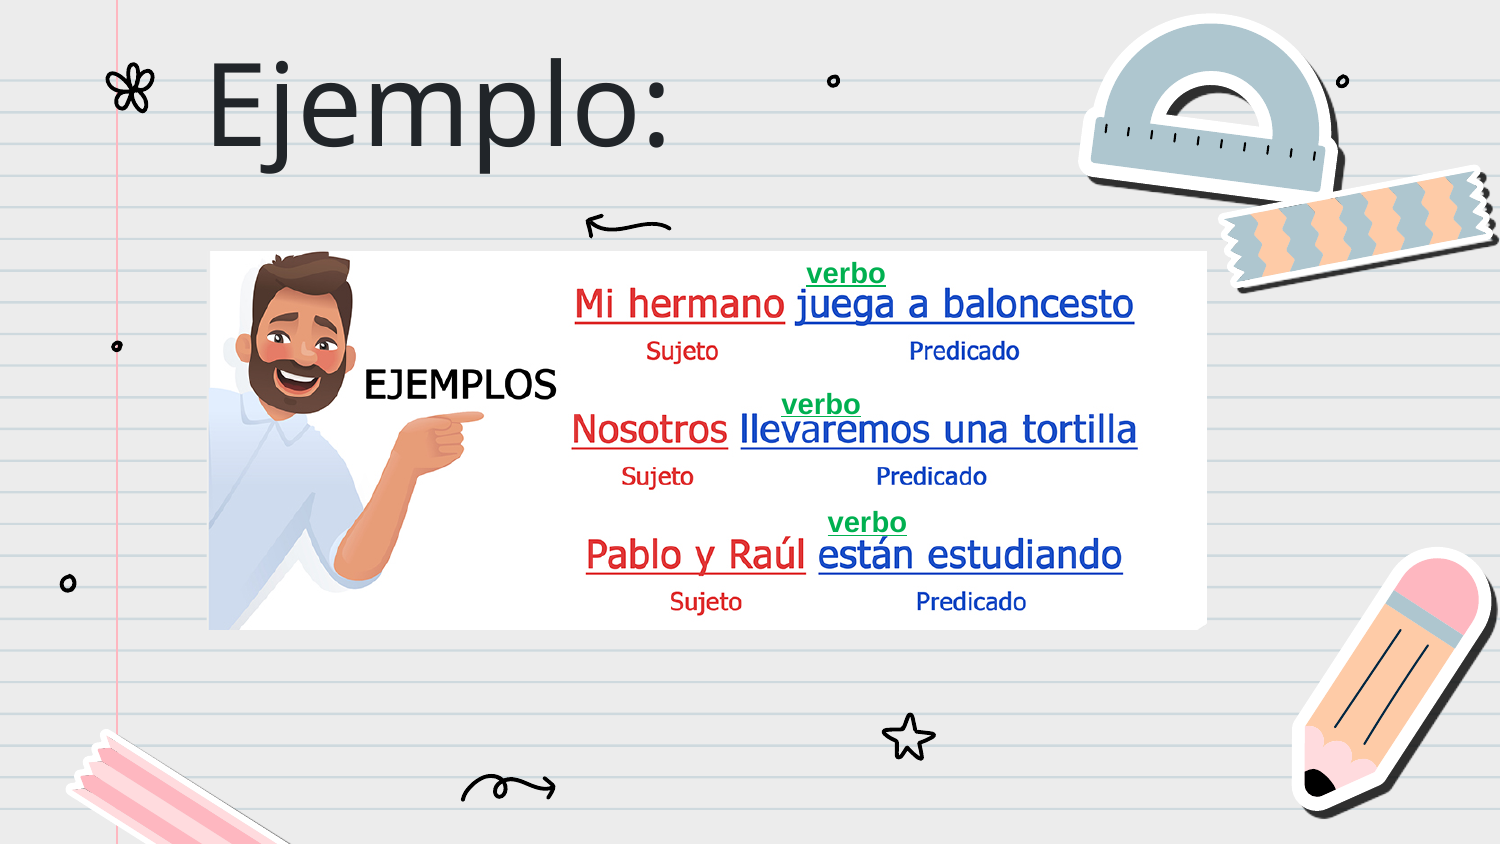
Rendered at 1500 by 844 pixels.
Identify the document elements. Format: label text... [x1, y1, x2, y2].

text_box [57, 760, 336, 844]
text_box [1075, 0, 1354, 209]
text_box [1219, 181, 1492, 271]
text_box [1291, 546, 1500, 812]
title Ejemplo: [188, 32, 822, 167]
picture [206, 250, 1208, 630]
